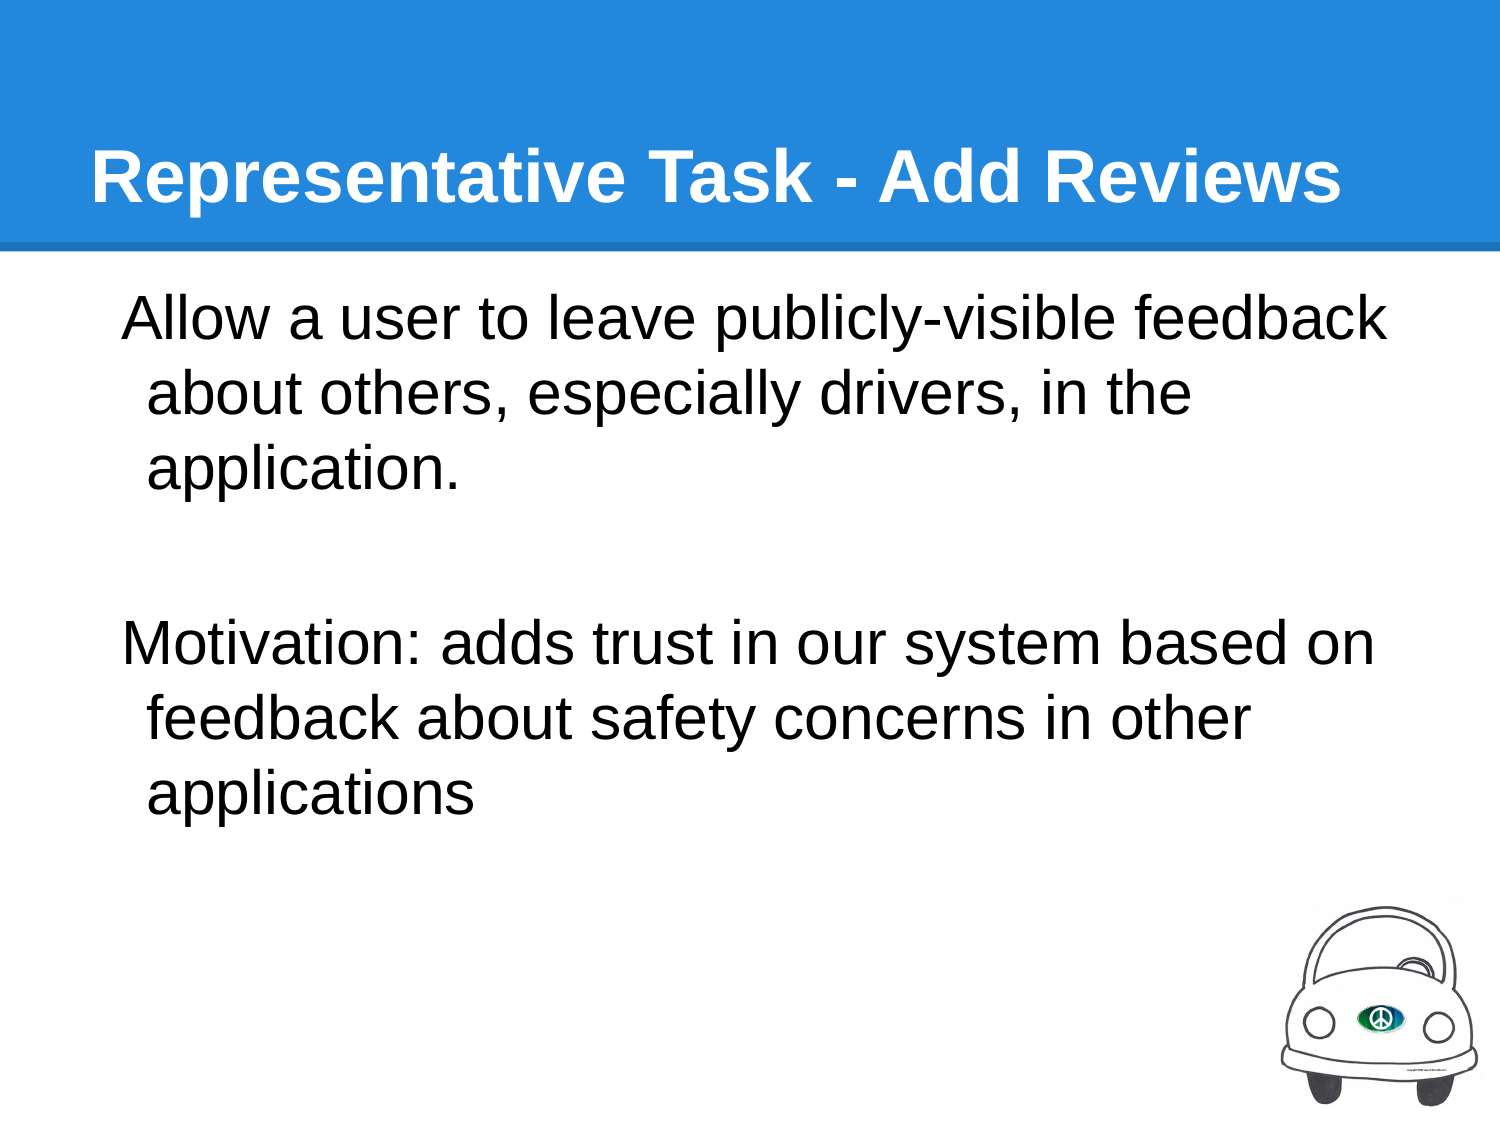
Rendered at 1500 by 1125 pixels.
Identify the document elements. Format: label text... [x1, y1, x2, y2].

list Allow a user to leave publicly-visible feedback about others, especially drivers, in the application. Motivation: adds trust in our system based on feedback about safety concerns in other applications [75, 262, 1425, 1078]
text_box [1275, 893, 1485, 1110]
title Representative Task - Add Reviews [75, 45, 1425, 233]
